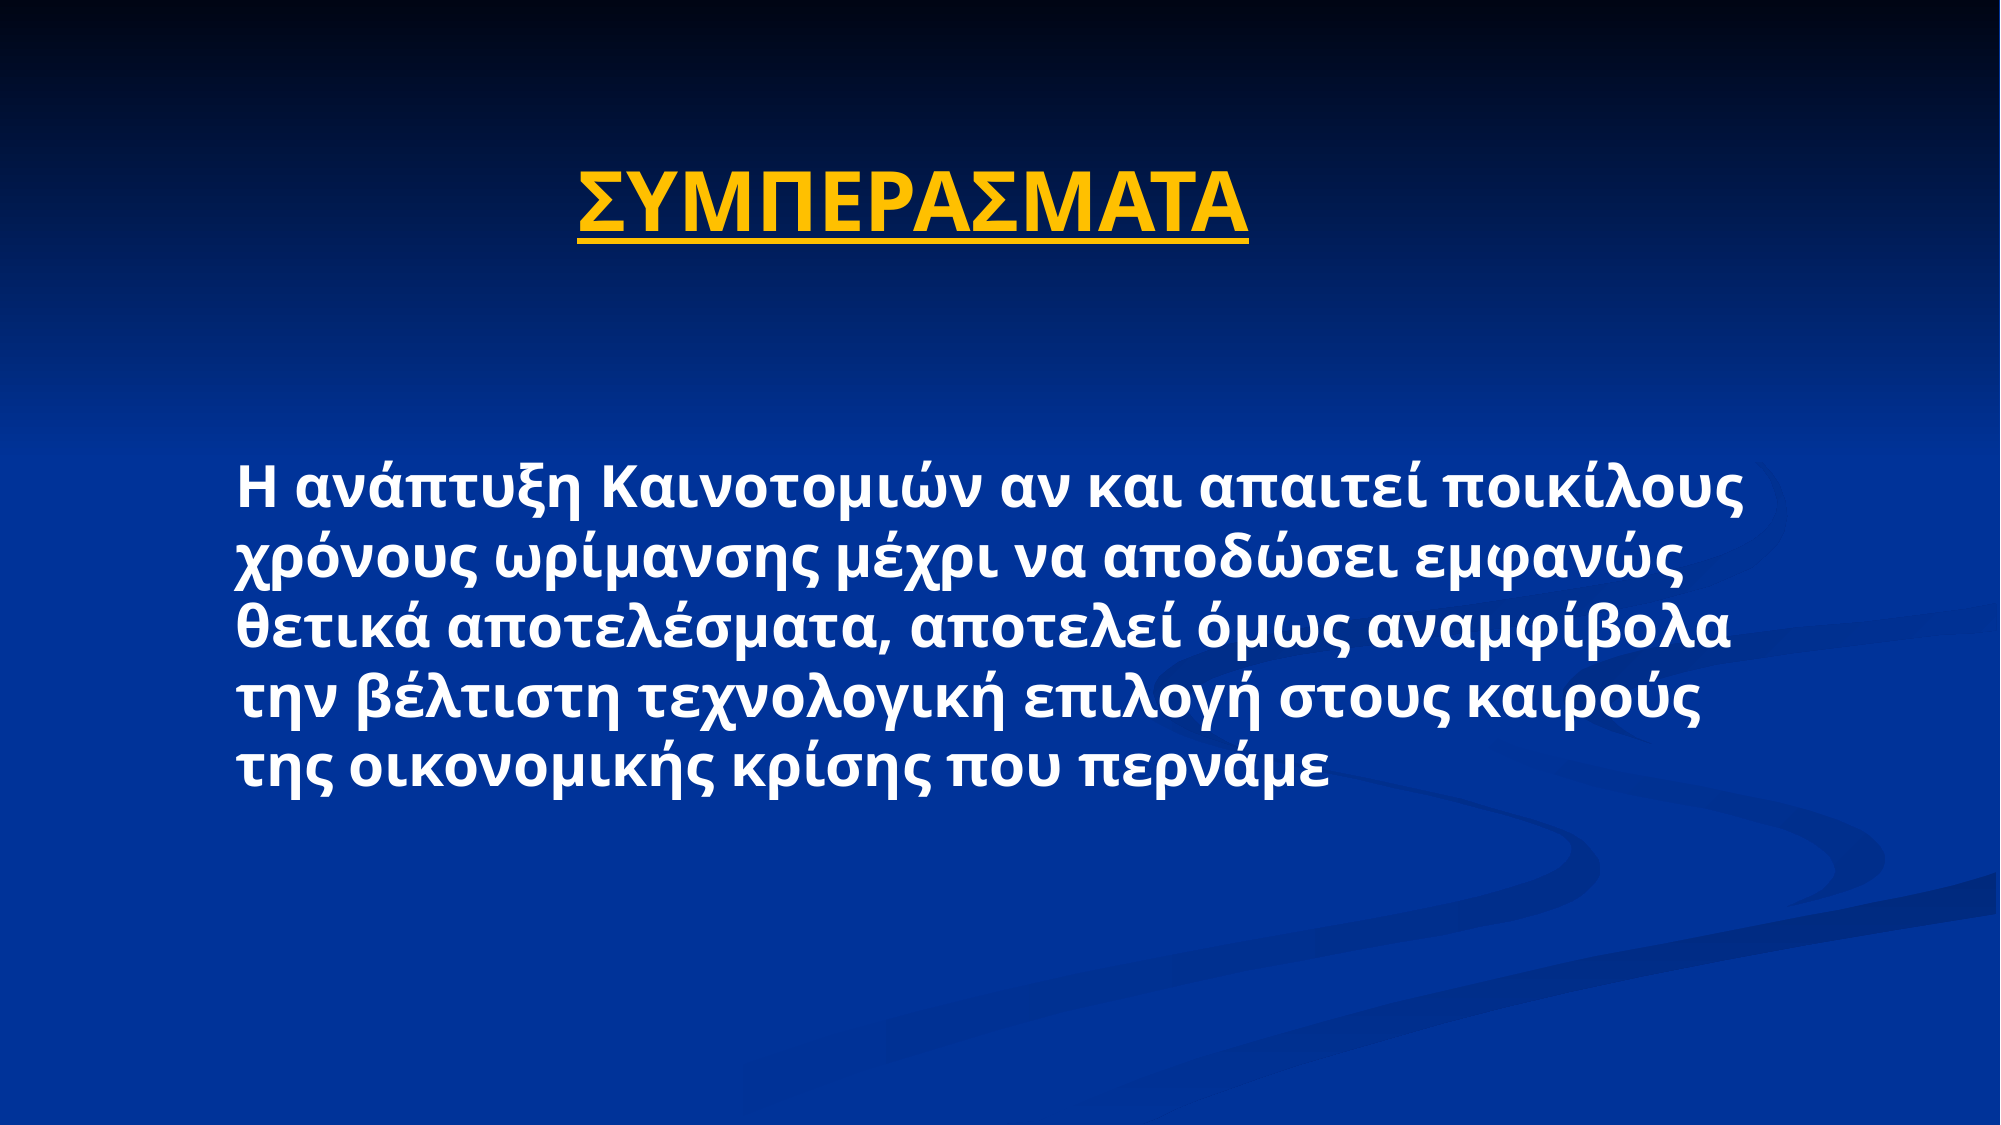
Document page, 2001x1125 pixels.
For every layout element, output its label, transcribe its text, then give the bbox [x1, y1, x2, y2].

text_box Η ανάπτυξη Καινοτομιών αν και απαιτεί ποικίλους χρόνους ωρίμανσης μέχρι να αποδώσει εμφανώς θετικά αποτελέσματα, αποτελεί όμως αναμφίβολα την βέλτιστη τεχνολογική επιλογή στους καιρούς της οικονομικής κρίσης που περνάμε [220, 441, 1811, 806]
text_box ΣΥΜΠΕΡΑΣΜΑΤΑ [562, 140, 1265, 256]
